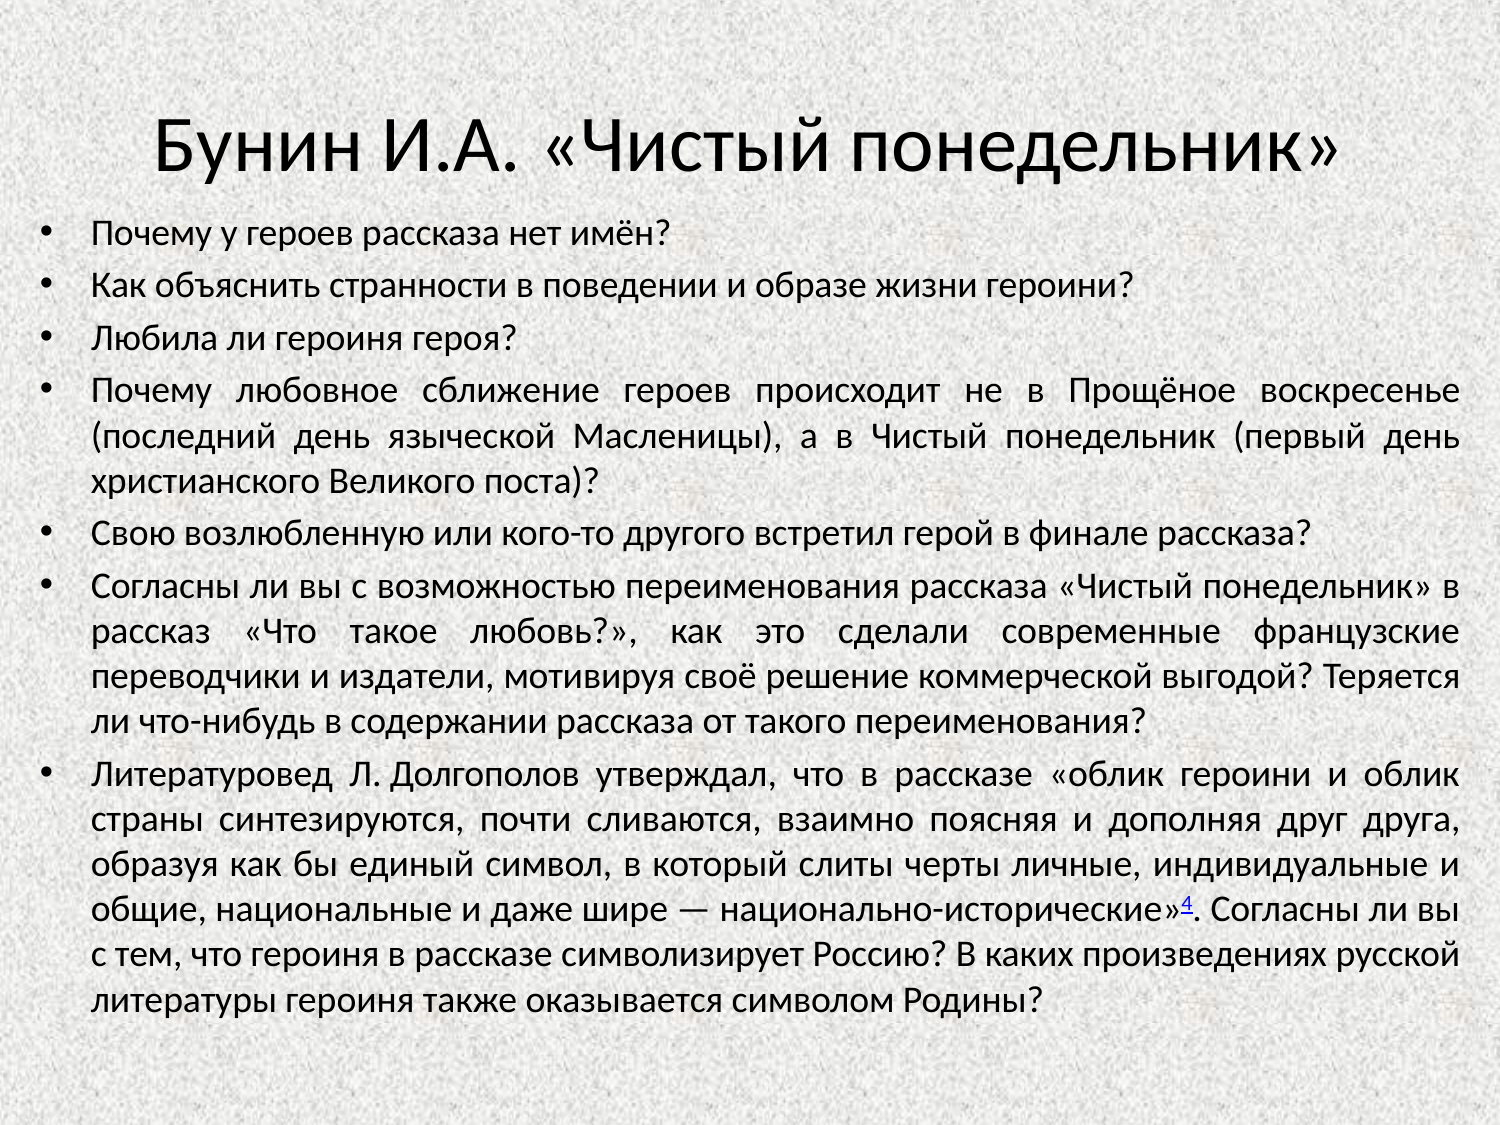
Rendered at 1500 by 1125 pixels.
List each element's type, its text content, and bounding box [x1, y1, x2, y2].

picture [0, 0, 1500, 1125]
list Почему у героев рассказа нет имён? Как объяснить странности в поведении и образе жизни героини? Любила ли героиня героя? Почему любовное сближение героев происходит не в Прощёное воскресенье (последний день языческой Масленицы), а в Чистый понедельник (первый день христианского Великого поста)? Свою возлюбленную или кого-то другого встретил герой в финале рассказа? Согласны ли вы с возможностью переименования рассказа «Чистый понедельник» в рассказ «Что такое любовь?», как это сделали современные французские переводчики и издатели, мотивируя своё решение коммерческой выгодой? Теряется ли что-нибудь в содержании рассказа от такого переименования? Литературовед Л. Долгополов утверждал, что в рассказе «облик героини и облик страны синтезируются, почти сливаются, взаимно поясняя и дополняя друг друга, образуя как бы единый символ, в который слиты черты личные, индивидуальные и общие, национальные и даже шире — национально-исторические»4. Согласны ли вы с тем, что героиня в рассказе символизирует Россию? В каких произведениях русской литературы героиня также оказывается символом Родины? [24, 200, 1475, 1125]
title Бунин И.А. «Чистый понедельник» [75, 45, 1425, 200]
